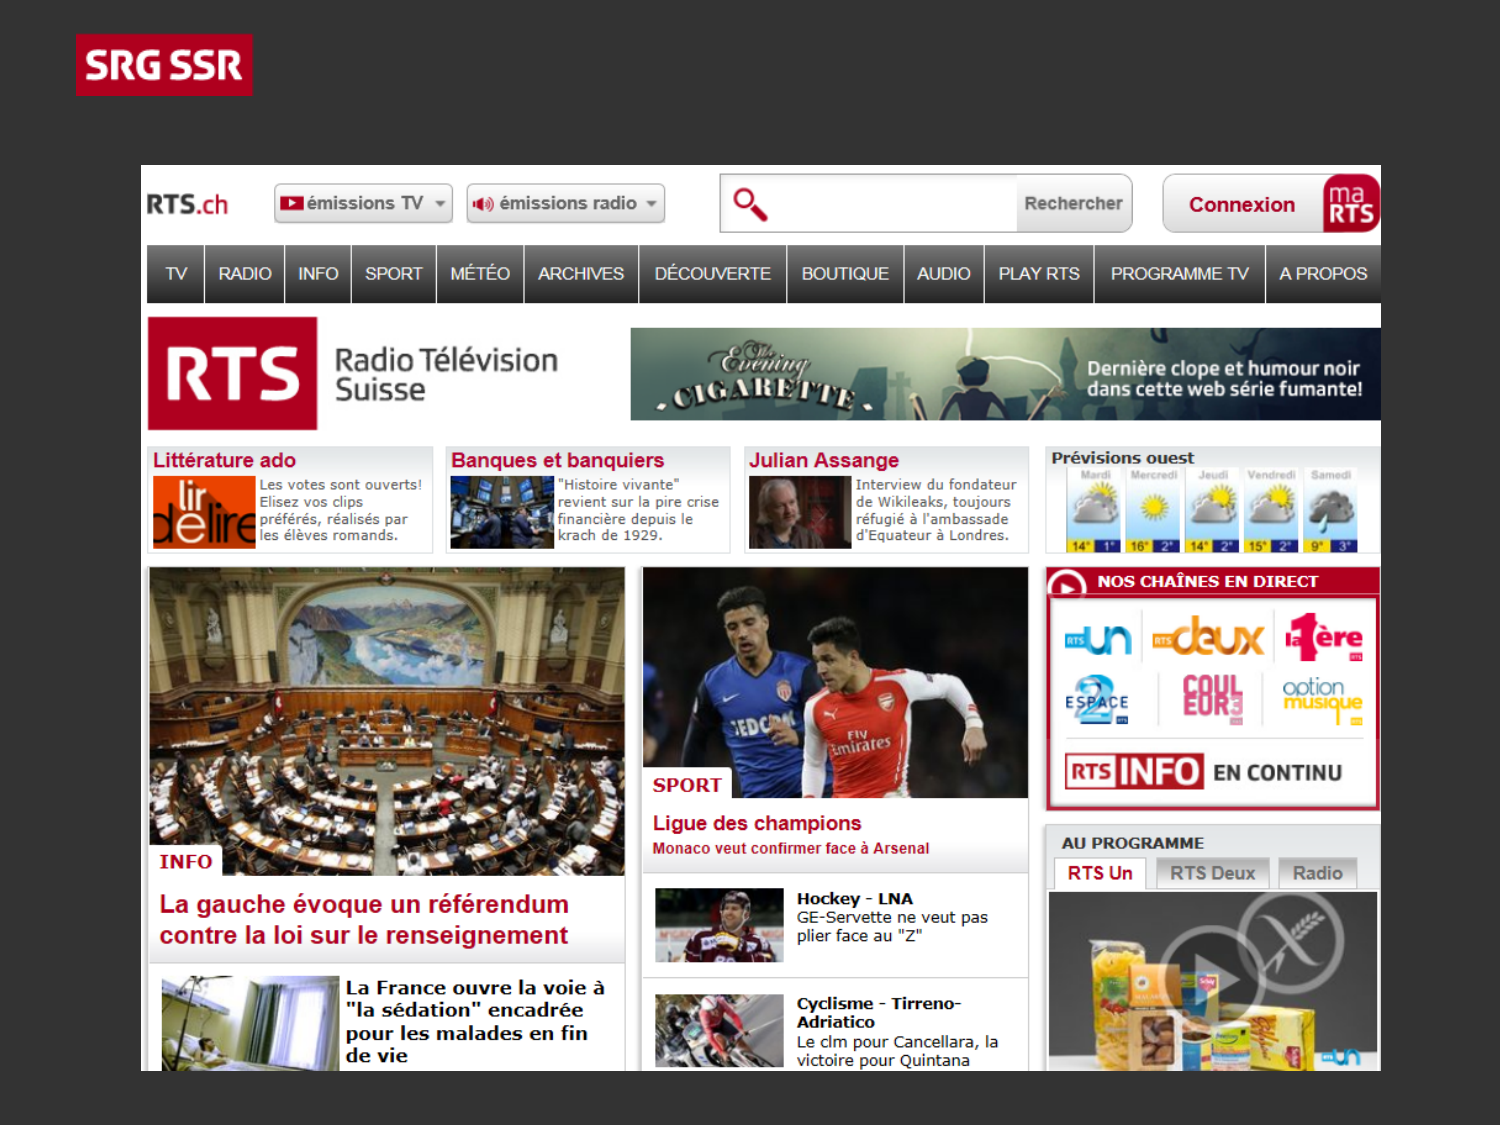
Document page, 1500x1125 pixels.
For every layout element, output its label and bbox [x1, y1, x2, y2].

picture [140, 165, 1381, 1071]
picture [76, 33, 254, 96]
